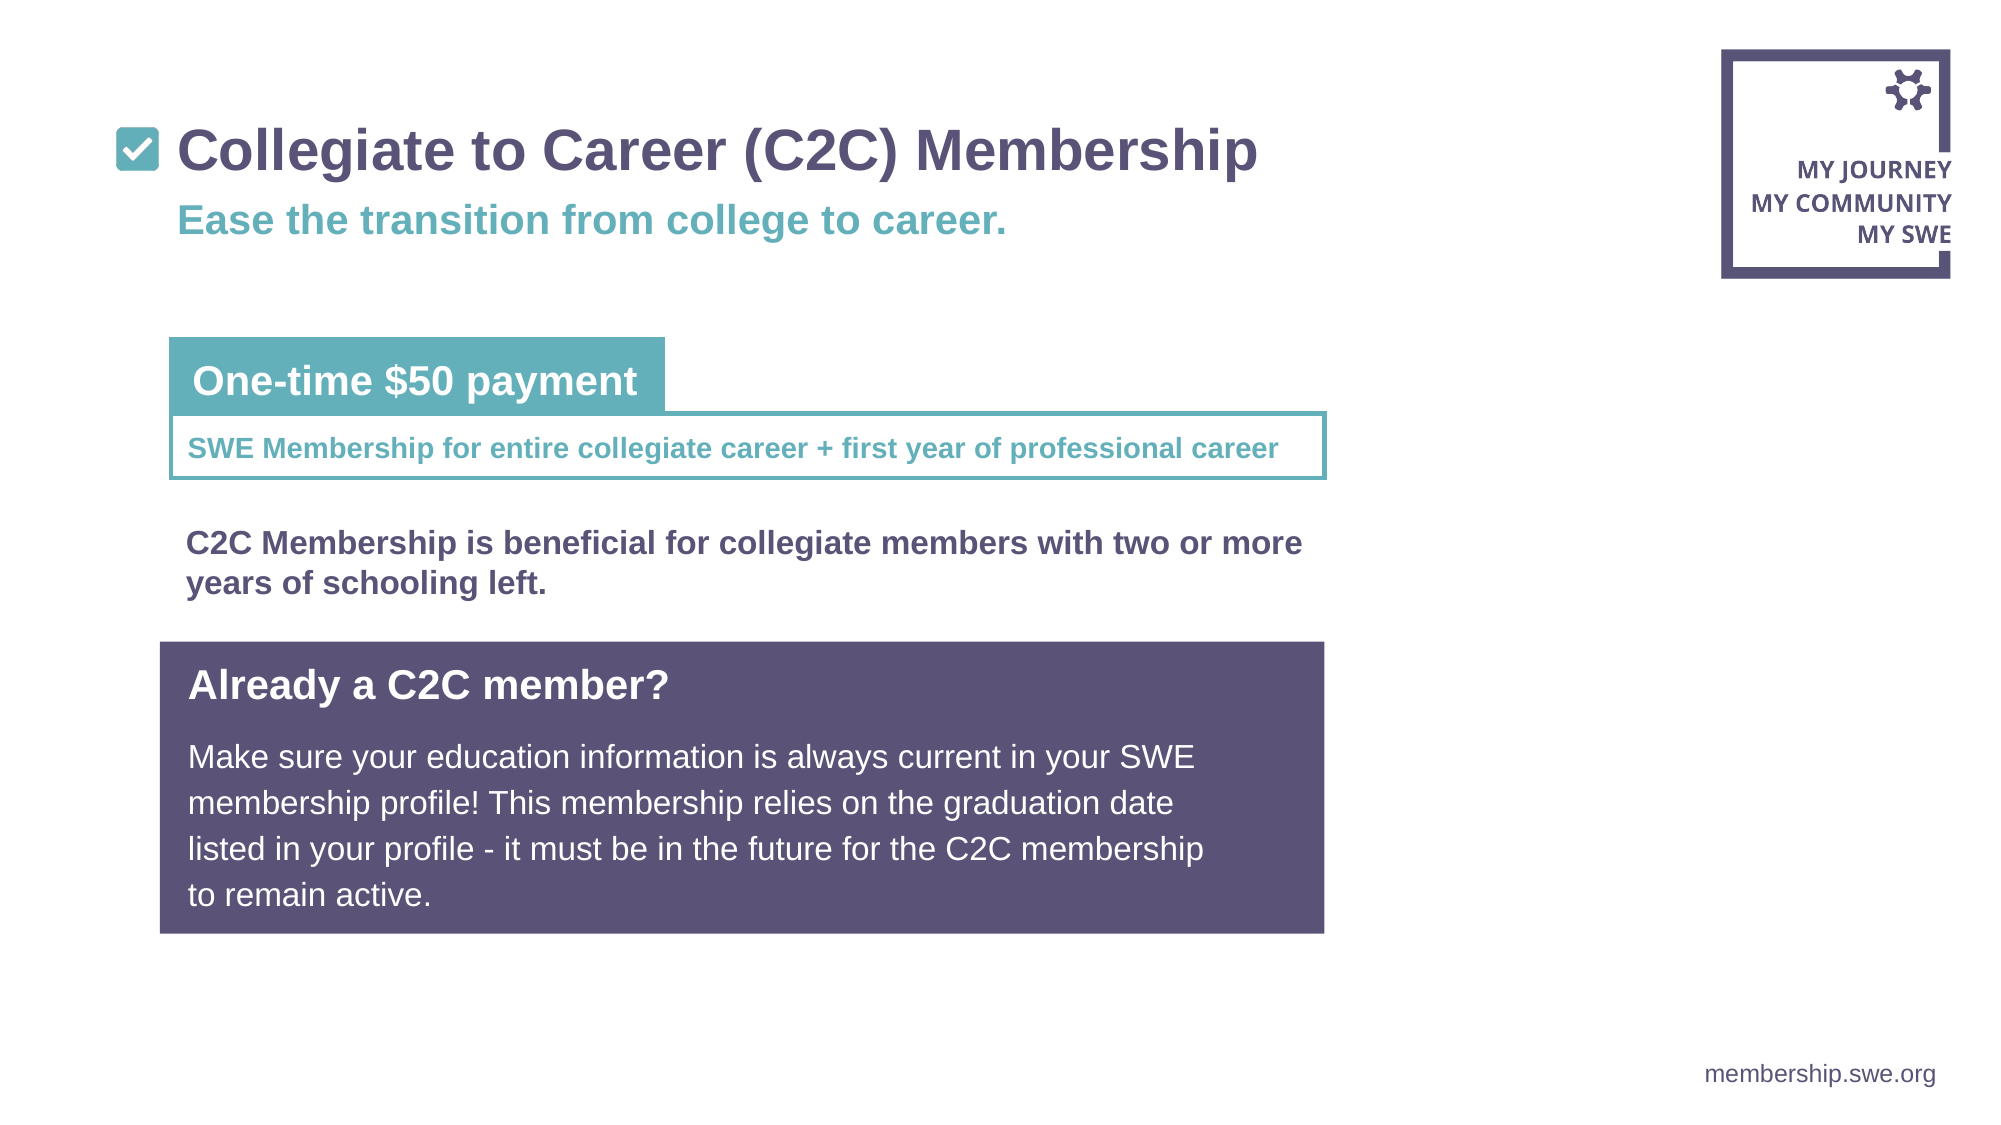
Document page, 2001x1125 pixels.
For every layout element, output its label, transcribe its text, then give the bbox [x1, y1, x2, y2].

picture [1721, 49, 1952, 279]
text_box One-time $50 payment [177, 346, 665, 412]
text_box C2C Membership is beneficial for collegiate members with two or more years of schooling left. [171, 513, 1336, 609]
title Collegiate to Career (C2C) Membership [162, 112, 1474, 209]
list Ease the transition from college to career. [162, 209, 1246, 262]
text_box Already a C2C member? Make sure your education information is always current in your SWE membership profile! This membership relies on the graduation date listed in your profile - it must be in the future for the C2C membership to remain active. [172, 656, 1246, 913]
text_box SWE Membership for entire collegiate career + first year of professional career [172, 421, 1372, 472]
picture [115, 126, 160, 172]
text_box [170, 412, 1325, 479]
text_box [170, 339, 664, 414]
text_box [159, 641, 1325, 935]
